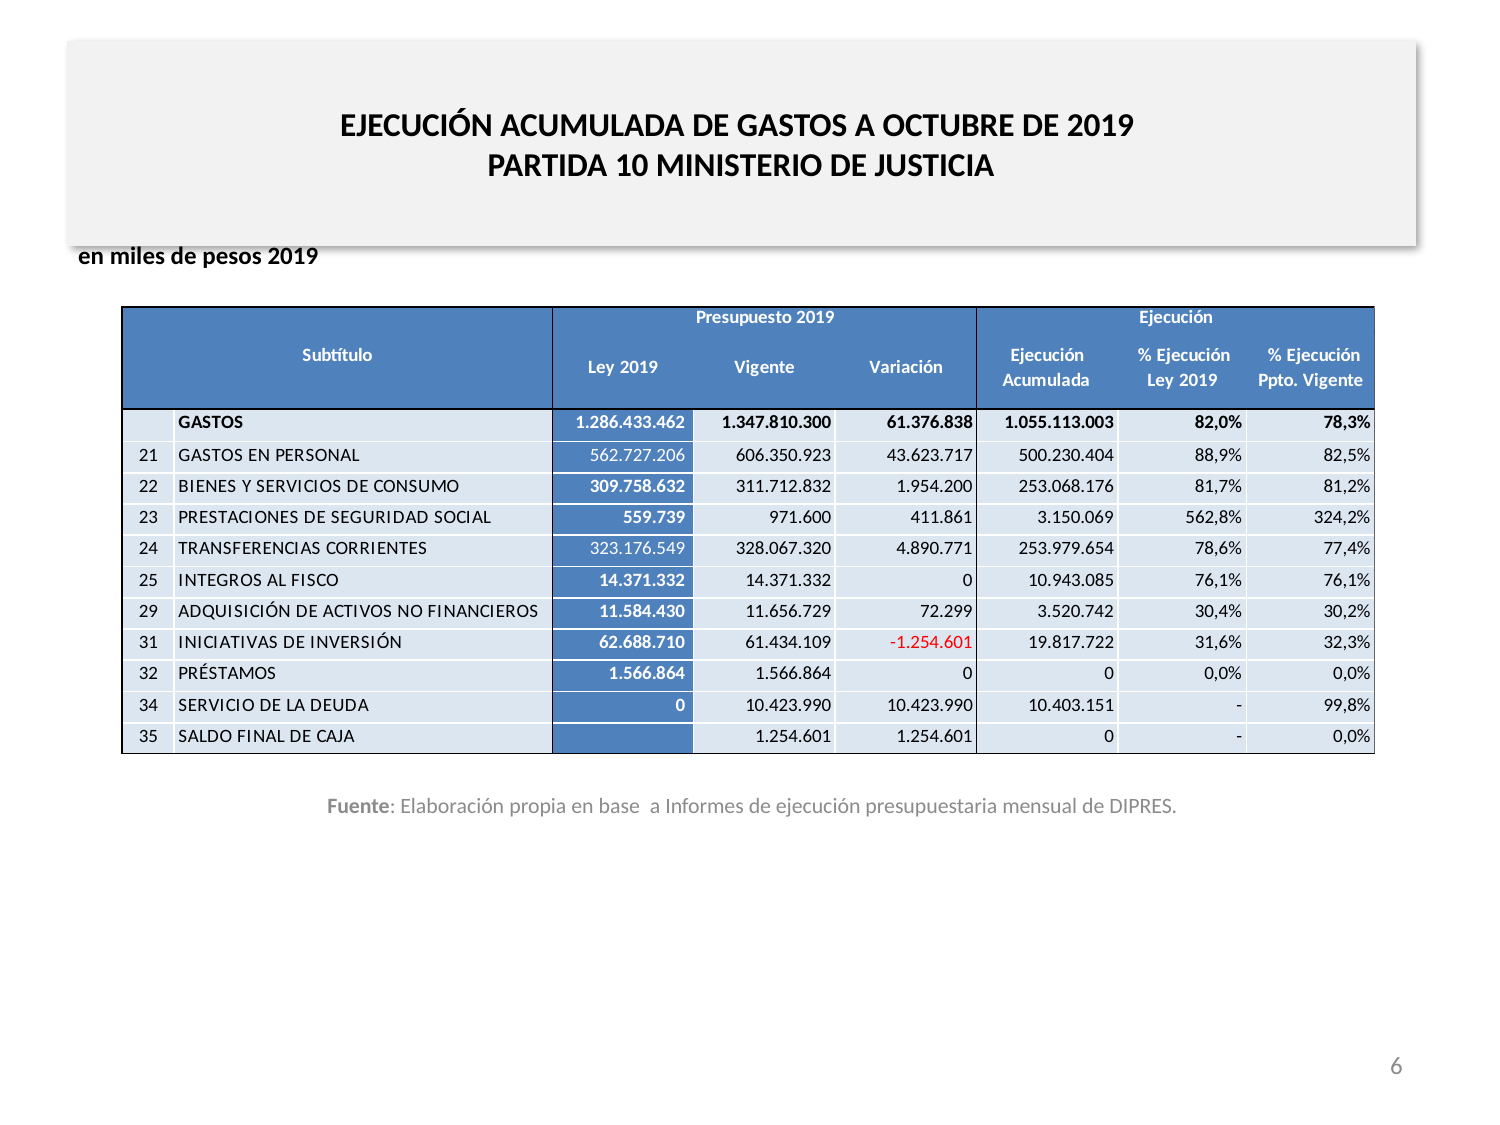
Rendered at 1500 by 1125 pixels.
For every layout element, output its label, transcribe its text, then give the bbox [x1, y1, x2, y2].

text_box en miles de pesos 2019 [63, 231, 1414, 307]
slide_number 6 [1067, 1035, 1418, 1095]
footer Fuente: Elaboración propia en base a Informes de ejecución presupuestaria mensual de DIPRES. [63, 775, 1443, 835]
picture [120, 306, 1377, 756]
title EJECUCIÓN ACUMULADA DE GASTOS A OCTUBRE DE 2019 PARTIDA 10 MINISTERIO DE JUSTICIA [67, 41, 1415, 246]
